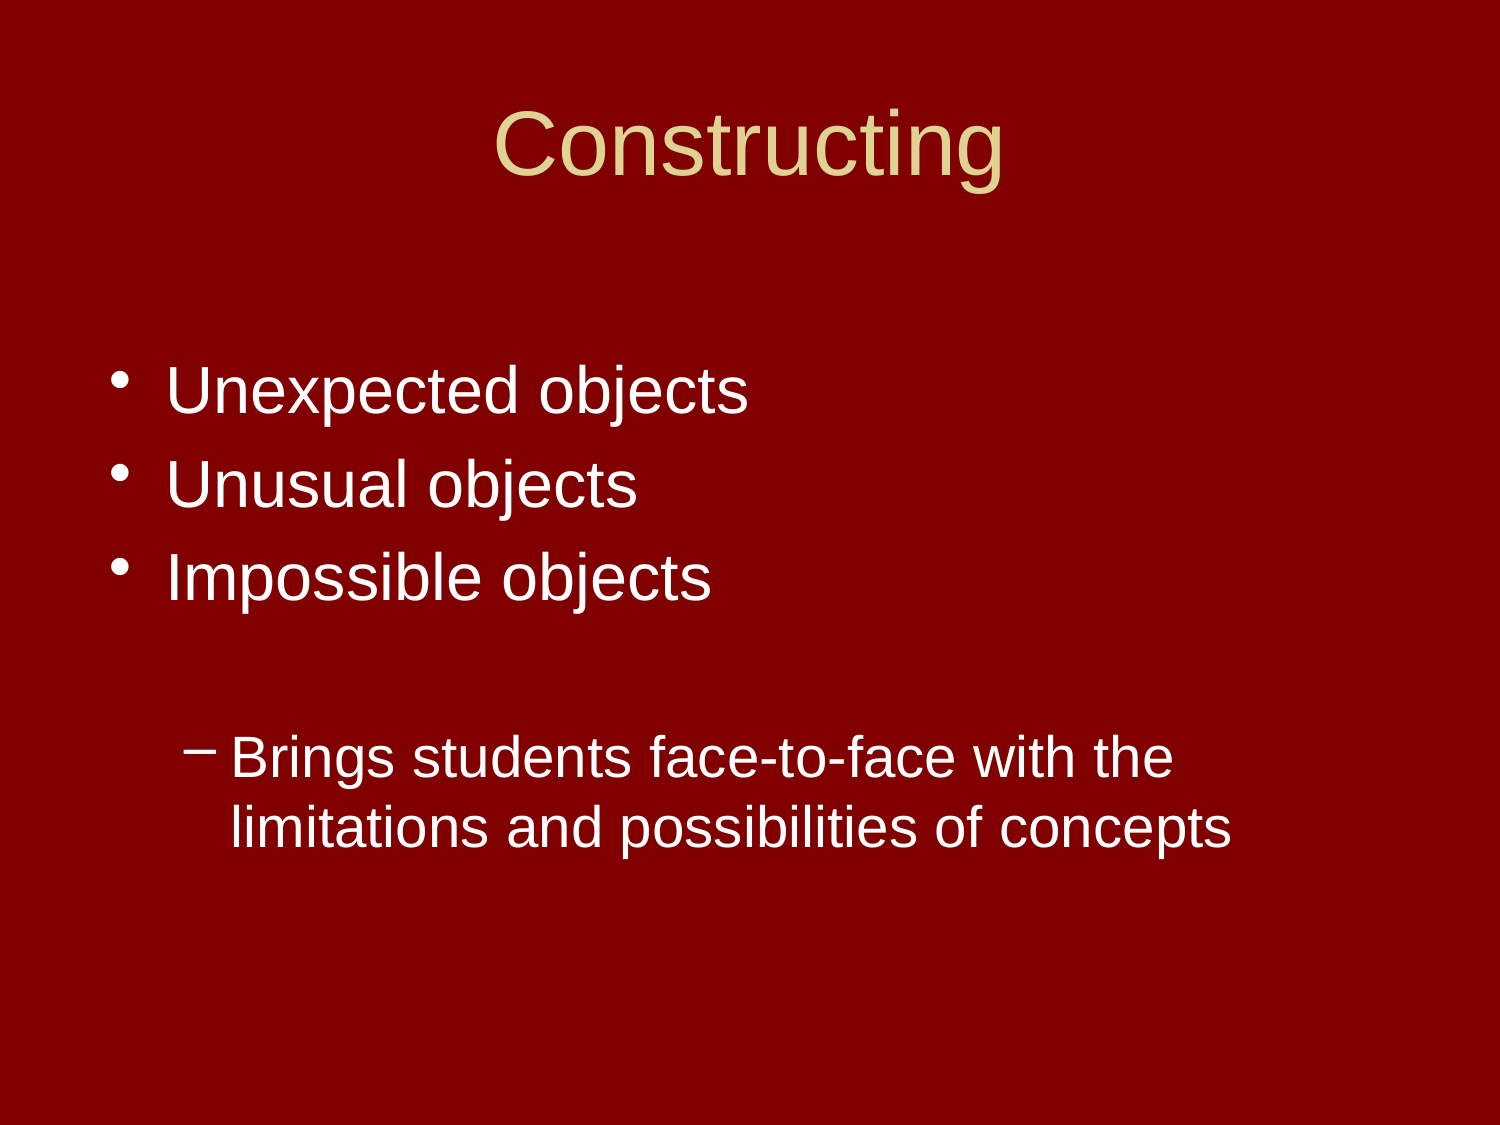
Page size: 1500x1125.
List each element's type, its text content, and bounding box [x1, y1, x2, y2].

title Constructing [74, 44, 1426, 233]
list Unexpected objects Unusual objects Impossible objects Brings students face-to-face with the limitations and possibilities of concepts [93, 339, 1444, 1083]
